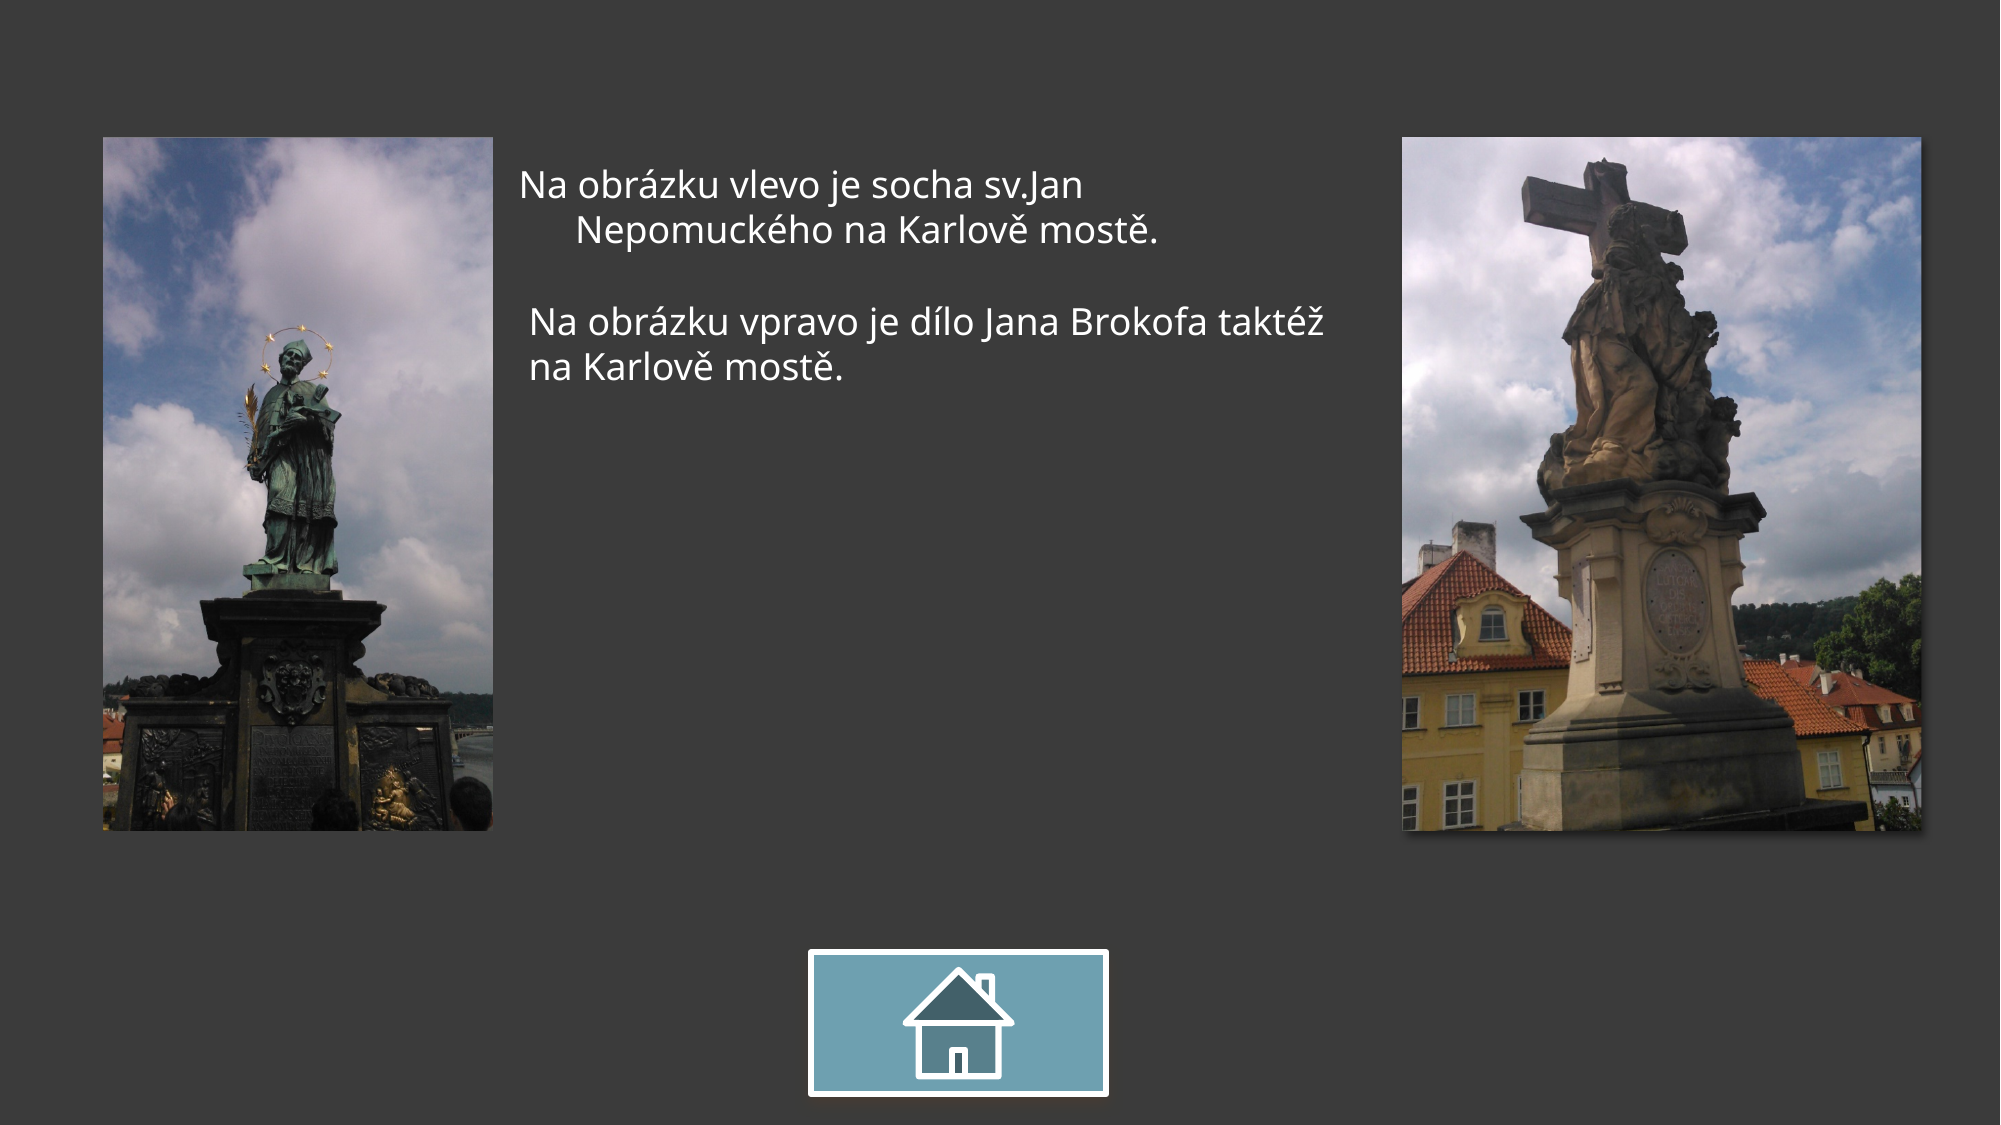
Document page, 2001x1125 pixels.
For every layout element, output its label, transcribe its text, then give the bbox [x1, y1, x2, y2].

picture [103, 690, 493, 831]
list Na obrázku vlevo je socha sv.Jan Nepomuckého na Karlově mostě. [503, 160, 1213, 268]
picture [1314, 137, 2000, 744]
text_box [808, 949, 1109, 1097]
picture [0, 138, 644, 679]
text_box Na obrázku vpravo je dílo Jana Brokofa taktéž na Karlově mostě. [649, 290, 1304, 396]
picture [1402, 754, 1922, 831]
